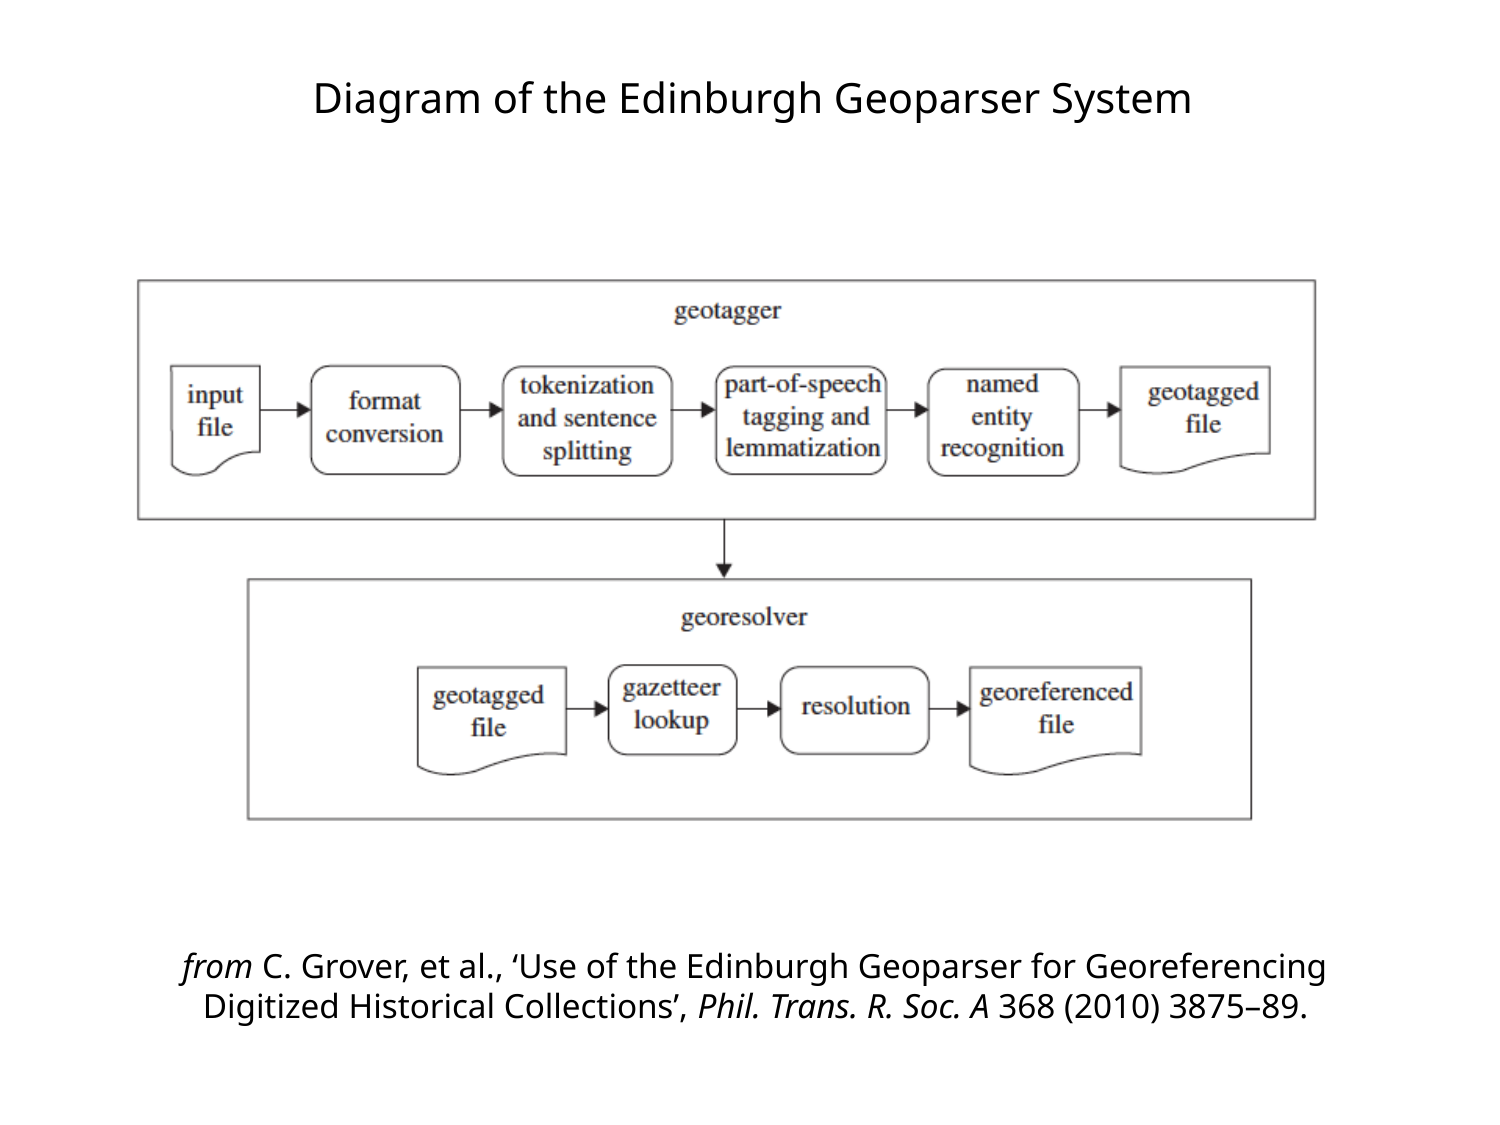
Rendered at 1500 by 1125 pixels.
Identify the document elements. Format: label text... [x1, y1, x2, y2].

text_box from C. Grover, et al., ‘Use of the Edinburgh Geoparser for Georeferencing Digitized Historical Collections’, Phil. Trans. R. Soc. A 368 (2010) 3875–89. [135, 893, 1376, 1033]
text_box Diagram of the Edinburgh Geoparser System [271, 64, 1235, 130]
picture [52, 239, 1454, 857]
